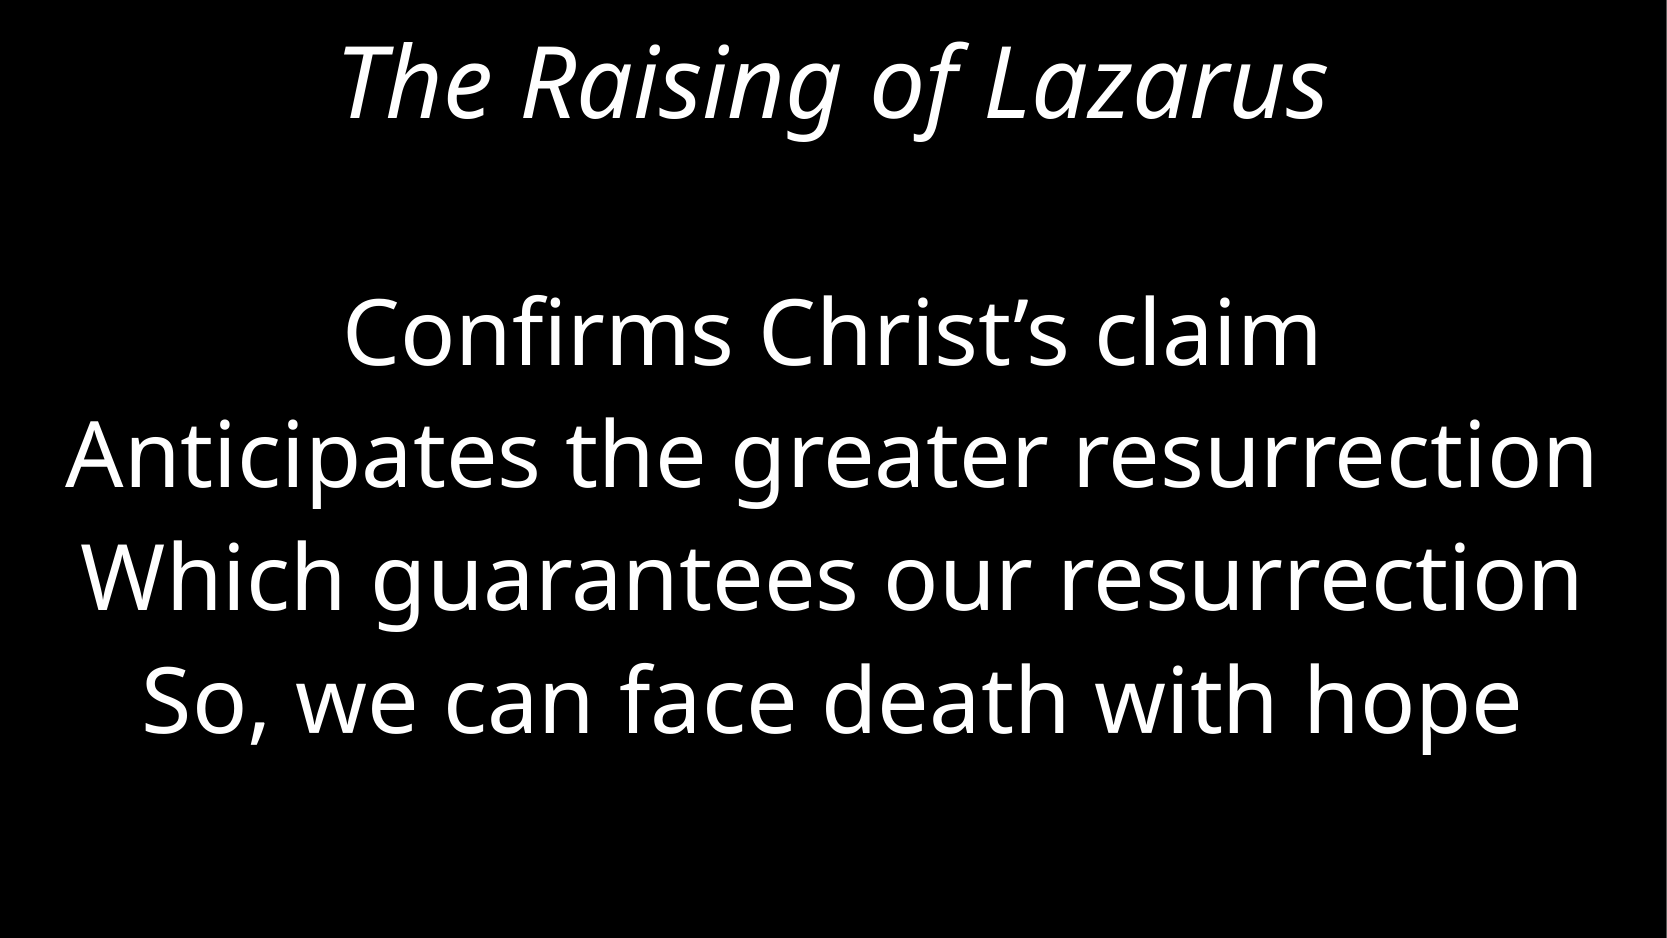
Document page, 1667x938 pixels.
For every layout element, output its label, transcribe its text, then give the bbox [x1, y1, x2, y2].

title The Raising of Lazarus [27, 20, 1640, 136]
list Confirms Christ’s claim Anticipates the greater resurrection Which guarantees our resurrection So, we can face death with hope [27, 145, 1640, 907]
